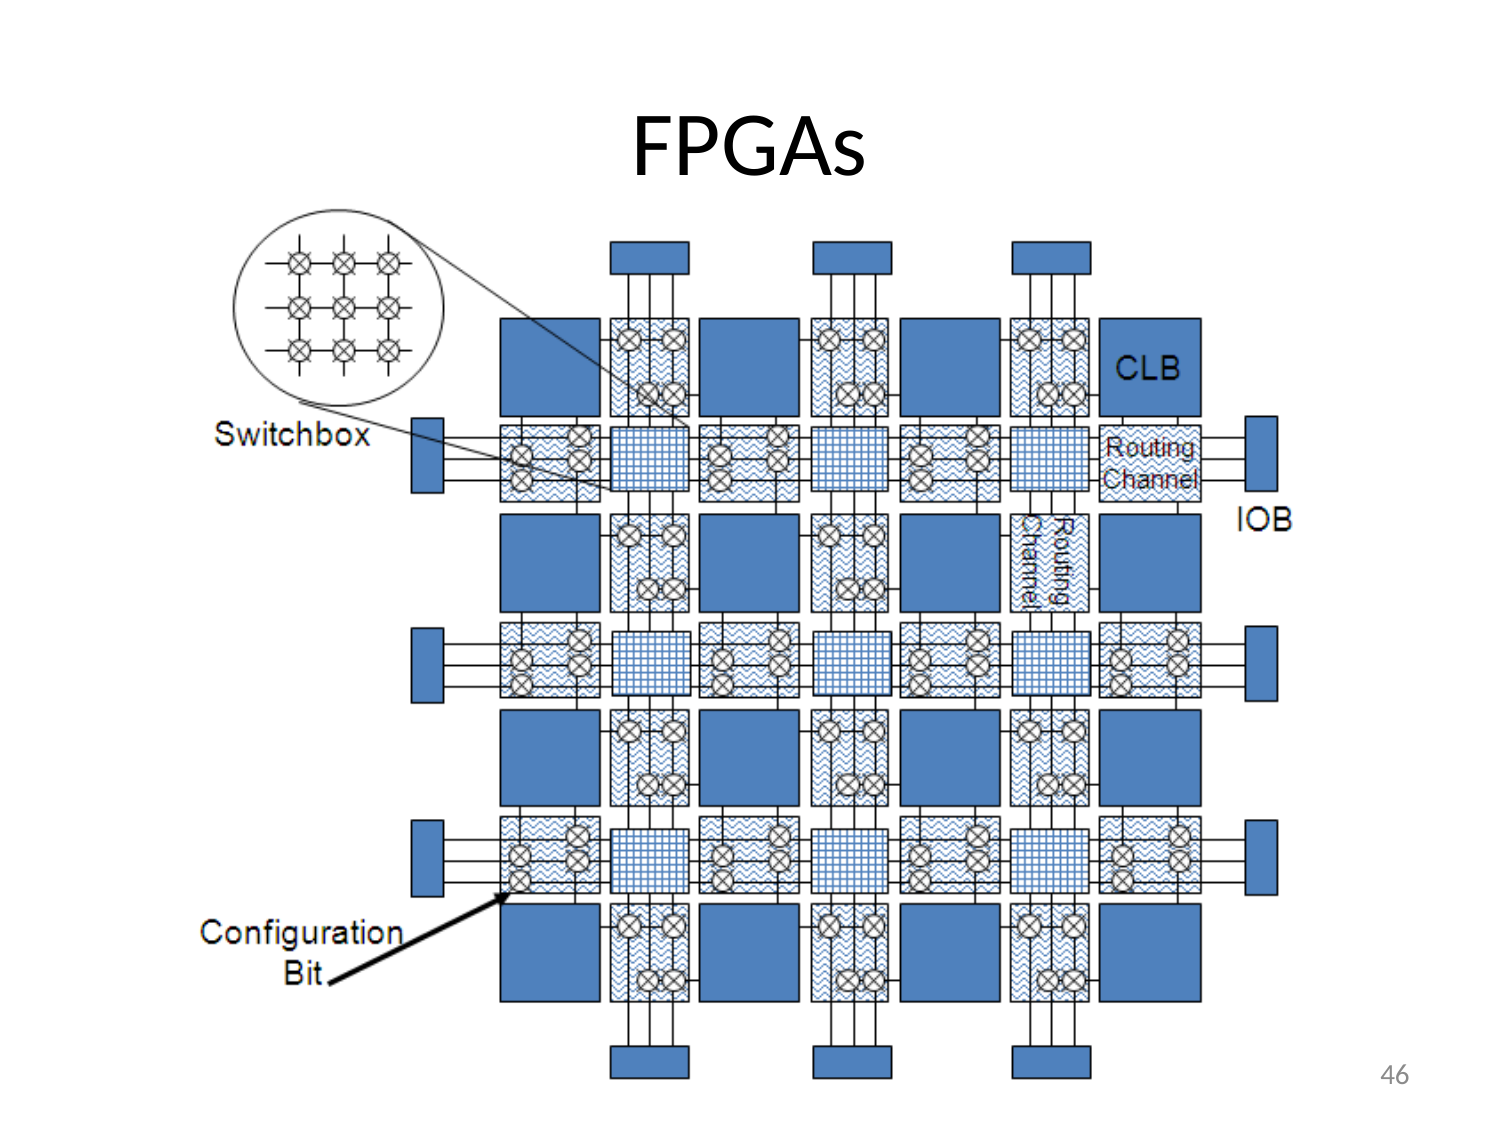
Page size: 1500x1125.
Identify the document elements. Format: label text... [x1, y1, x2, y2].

picture [187, 205, 1301, 1092]
slide_number 46 [1074, 1042, 1425, 1103]
title FPGAs [75, 45, 1425, 233]
